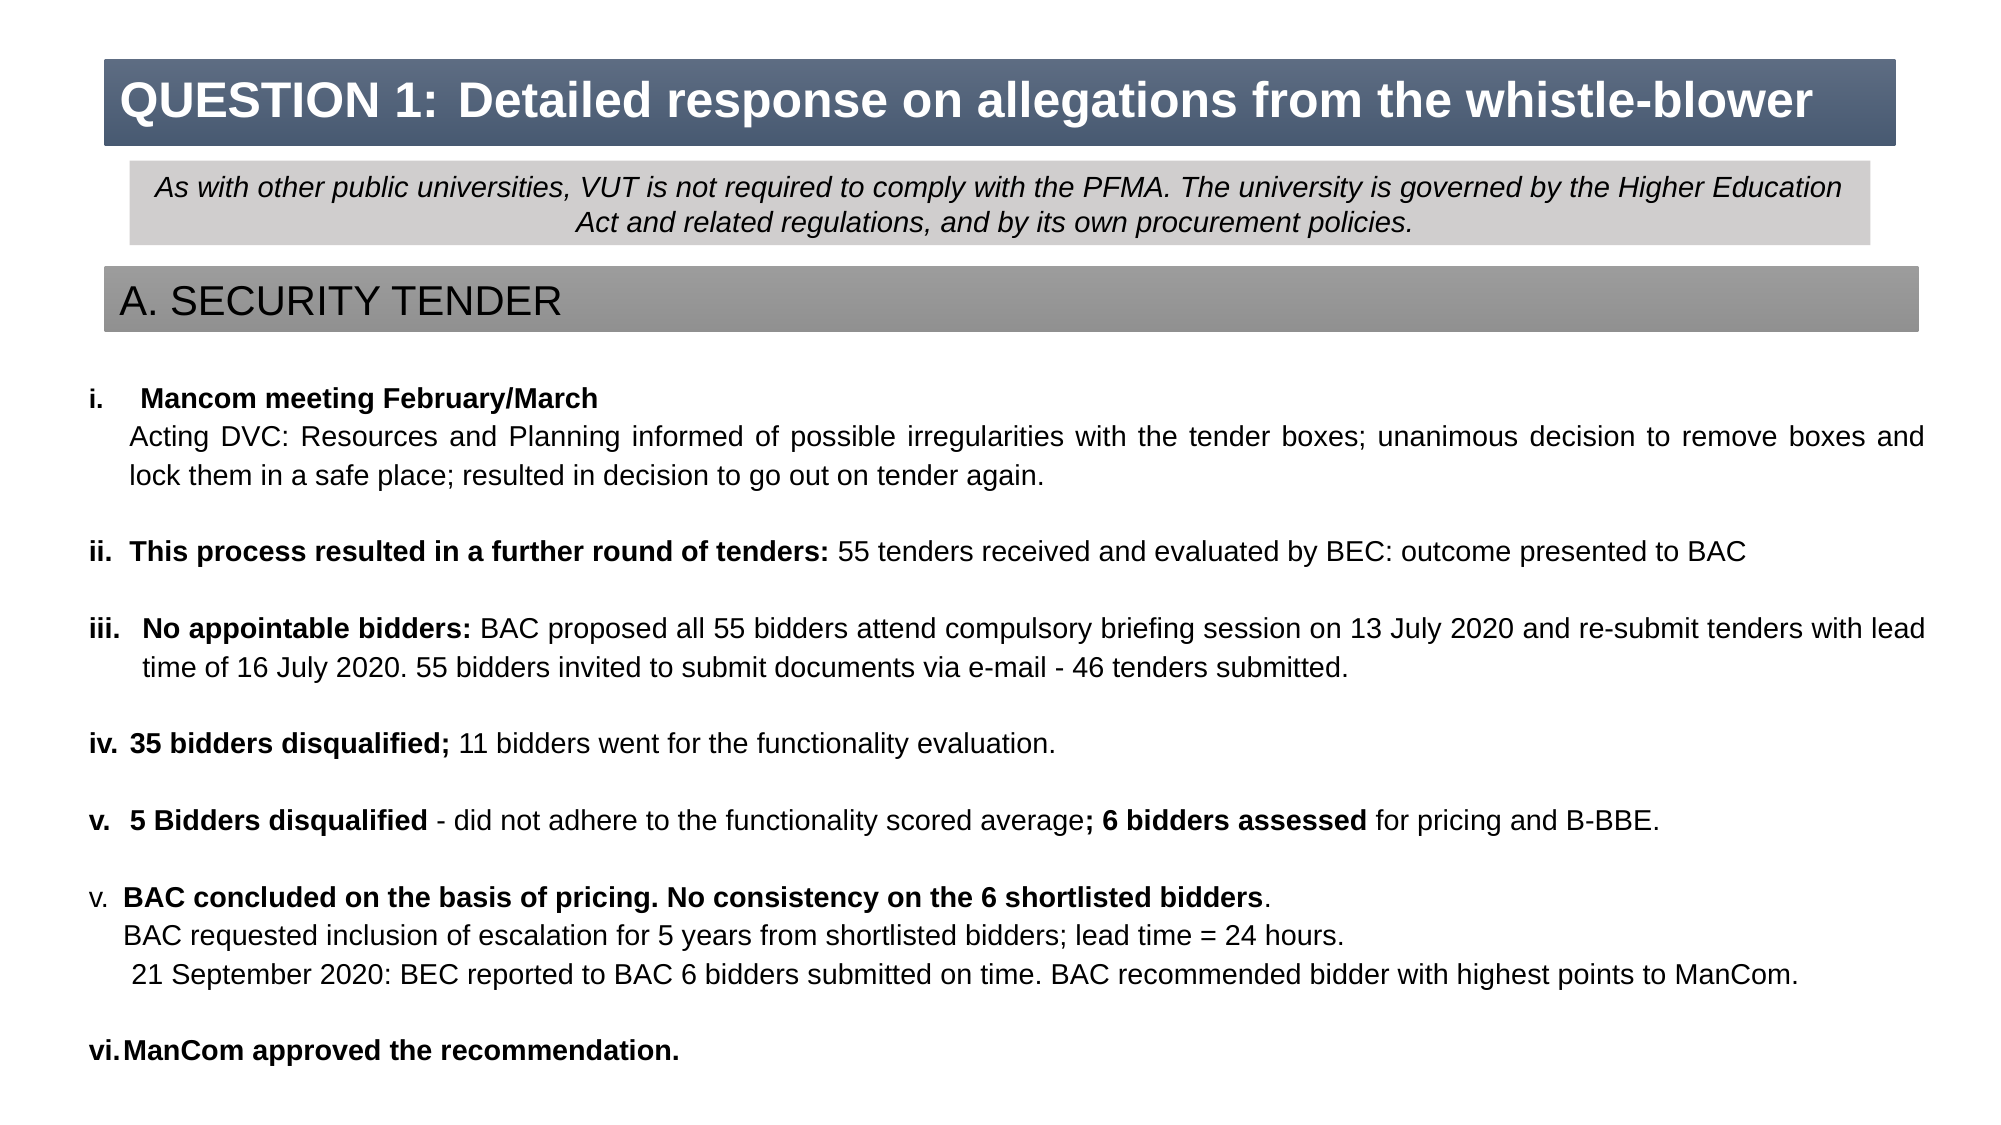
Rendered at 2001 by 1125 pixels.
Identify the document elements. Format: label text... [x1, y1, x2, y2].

text_box A. SECURITY TENDER [104, 266, 1919, 332]
text_box As with other public universities, VUT is not required to comply with the PFMA. The university is governed by the Higher Education Act and related regulations, and by its own procurement policies. [129, 160, 1871, 246]
title QUESTION 1: Detailed response on allegations from the whistle-blower [104, 59, 1896, 146]
list i. Mancom meeting February/March Acting DVC: Resources and Planning informed of possible irregularities with the tender boxes; unanimous decision to remove boxes and lock them in a safe place; resulted in decision to go out on tender again. ii. This process resulted in a further round of tenders: 55 tenders received and evaluated by BEC: outcome presented to BAC iii. No appointable bidders: BAC proposed all 55 bidders attend compulsory briefing session on 13 July 2020 and re-submit tenders with lead time of 16 July 2020. 55 bidders invited to submit documents via e-mail - 46 tenders submitted. 35 bidders disqualified; 11 bidders went for the functionality evaluation. 5 Bidders disqualified - did not adhere to the functionality scored average; 6 bidders assessed for pricing and B-BBE. v. BAC concluded on the basis of pricing. No consistency on the 6 shortlisted bidders. BAC requested inclusion of escalation for 5 years from shortlisted bidders; lead time = 24 hours. 21 September 2020: BEC reported to BAC 6 bidders submitted on time. BAC recommended bidder with highest points to ManCom. vi. ManCom approved the recommendation. [73, 368, 1943, 1102]
